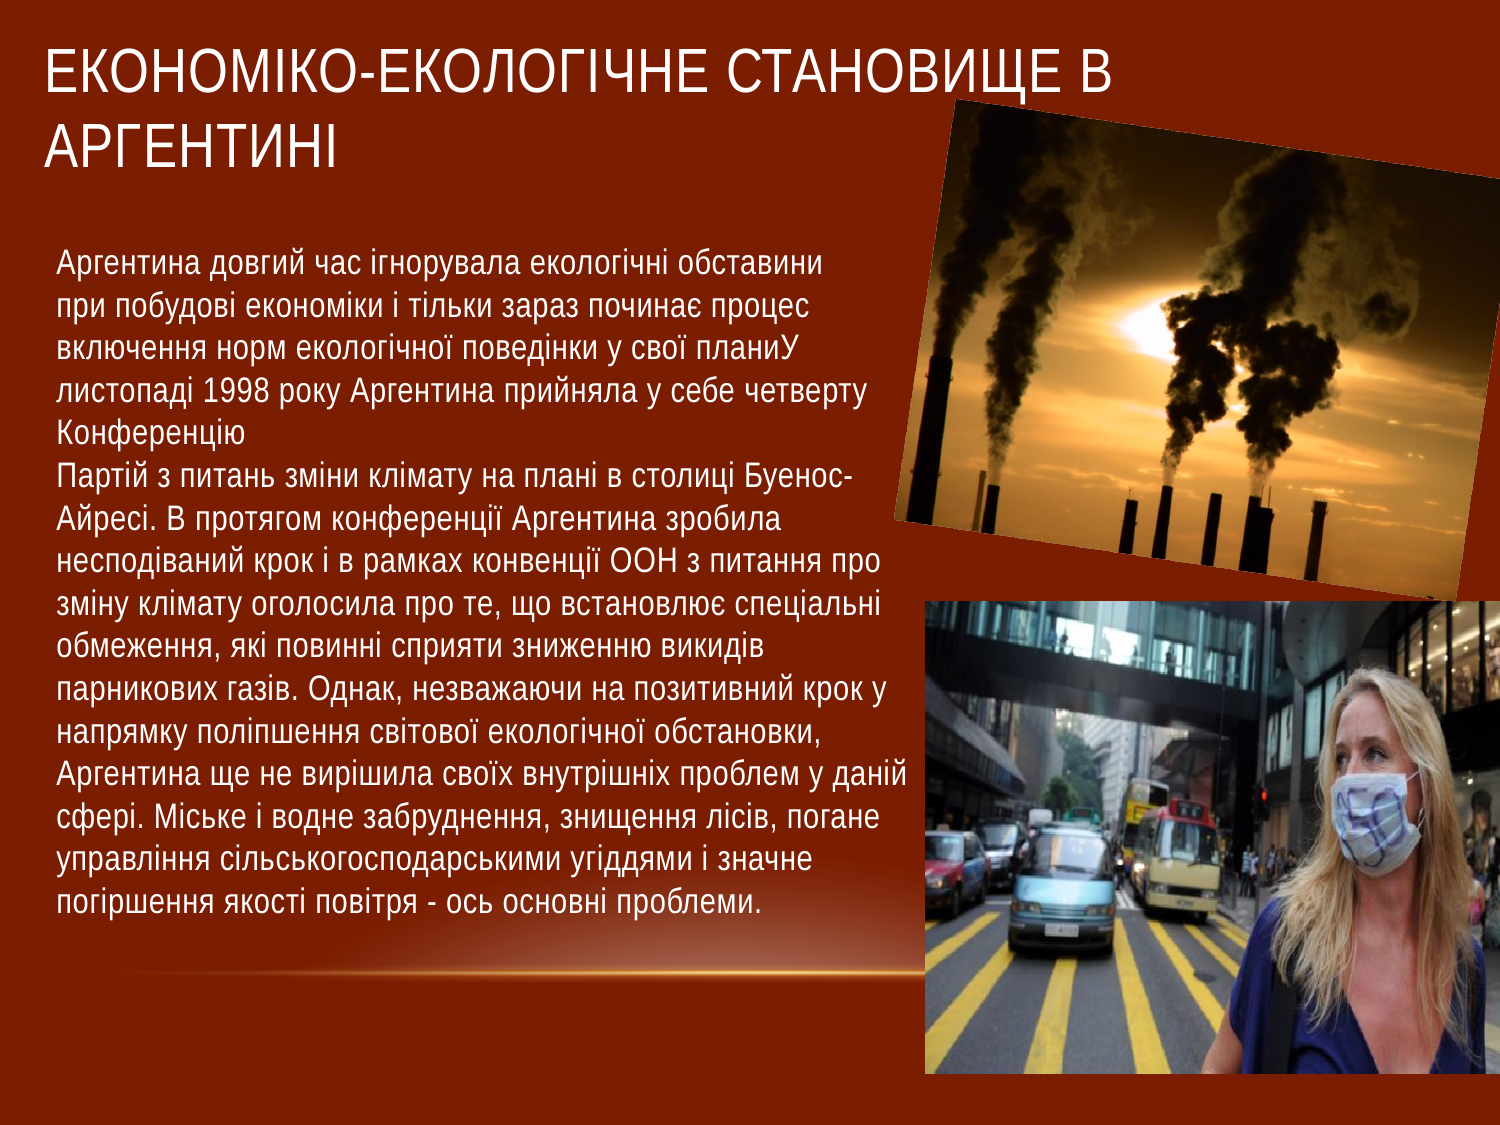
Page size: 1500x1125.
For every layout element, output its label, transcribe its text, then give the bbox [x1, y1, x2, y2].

list Аргентина довгий час ігнорувала екологічні обставини при побудові економіки і тільки зараз починає процес включення норм екологічної поведінки у свої планиУ листопаді 1998 року Аргентина прийняла у себе четверту Конференцію Партій з питань зміни клімату на плані в столиці Буенос-Айресі. В протягом конференції Аргентина зробила несподіваний крок і в рамках конвенції ООН з питання про зміну клімату оголосила про те, що встановлює спеціальні обмеження, які повинні сприяти зниженню викидів парникових газів. Однак, незважаючи на позитивний крок у напрямку поліпшення світової екологічної обстановки, Аргентина ще не вирішила своїх внутрішніх проблем у даній сфері. Міське і водне забруднення, знищення лісів, погане управління сільськогосподарськими угіддями і значне погіршення якості повітря - ось основні проблеми. [41, 231, 928, 1012]
picture [0, 0, 1500, 1125]
title Економіко-екологічне становище в Аргентині [29, 0, 1389, 188]
